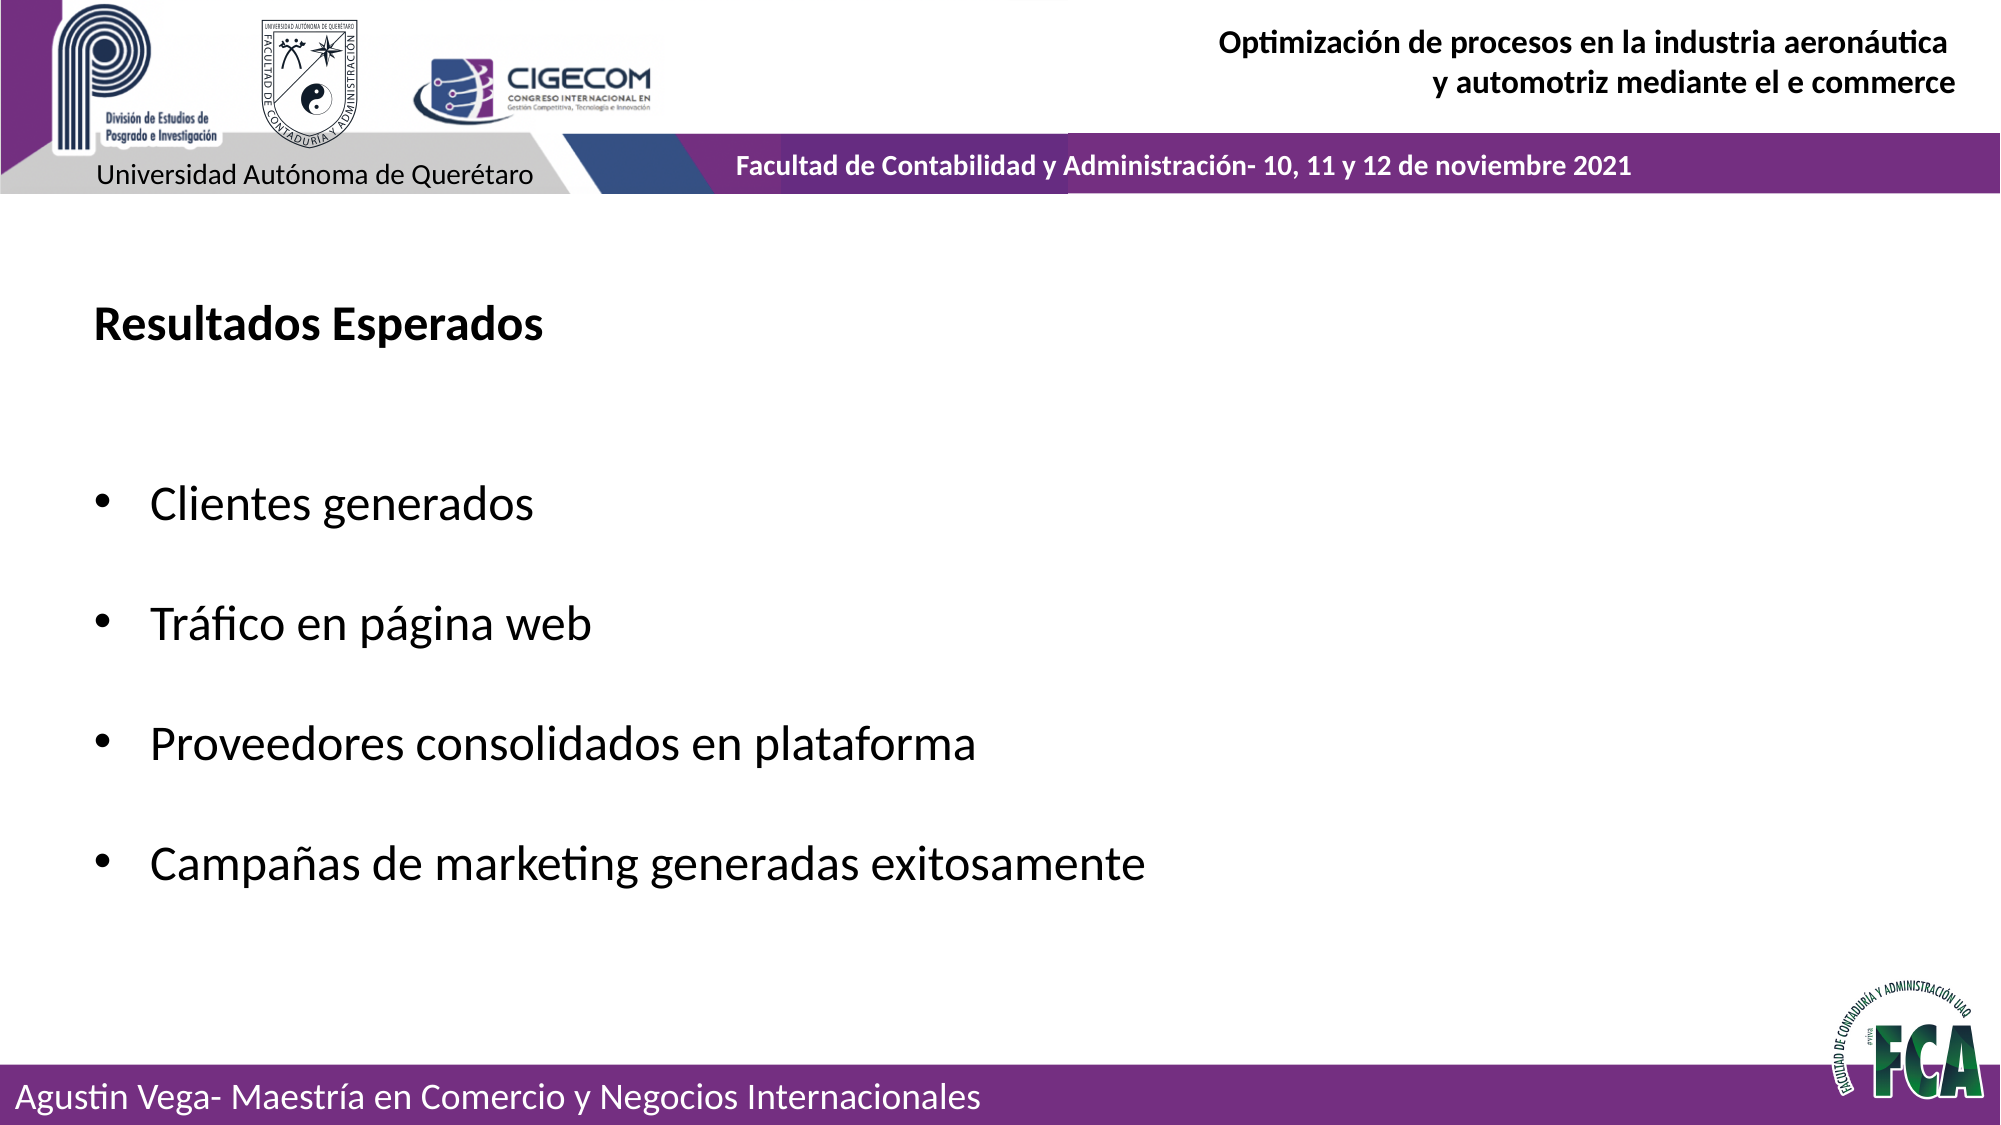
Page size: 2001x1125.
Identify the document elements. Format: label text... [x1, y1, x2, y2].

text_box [0, 0, 2000, 194]
text_box Agustin Vega- Maestría en Comercio y Negocios Internacionales [0, 1064, 2000, 1125]
picture [1798, 954, 2000, 1123]
text_box Universidad Autónoma de Querétaro [81, 194, 550, 198]
picture [258, 16, 361, 152]
text_box Resultados Esperados Clientes generados Tráfico en página web Proveedores consolidados en plataforma Campañas de marketing generadas exitosamente [79, 283, 1948, 978]
